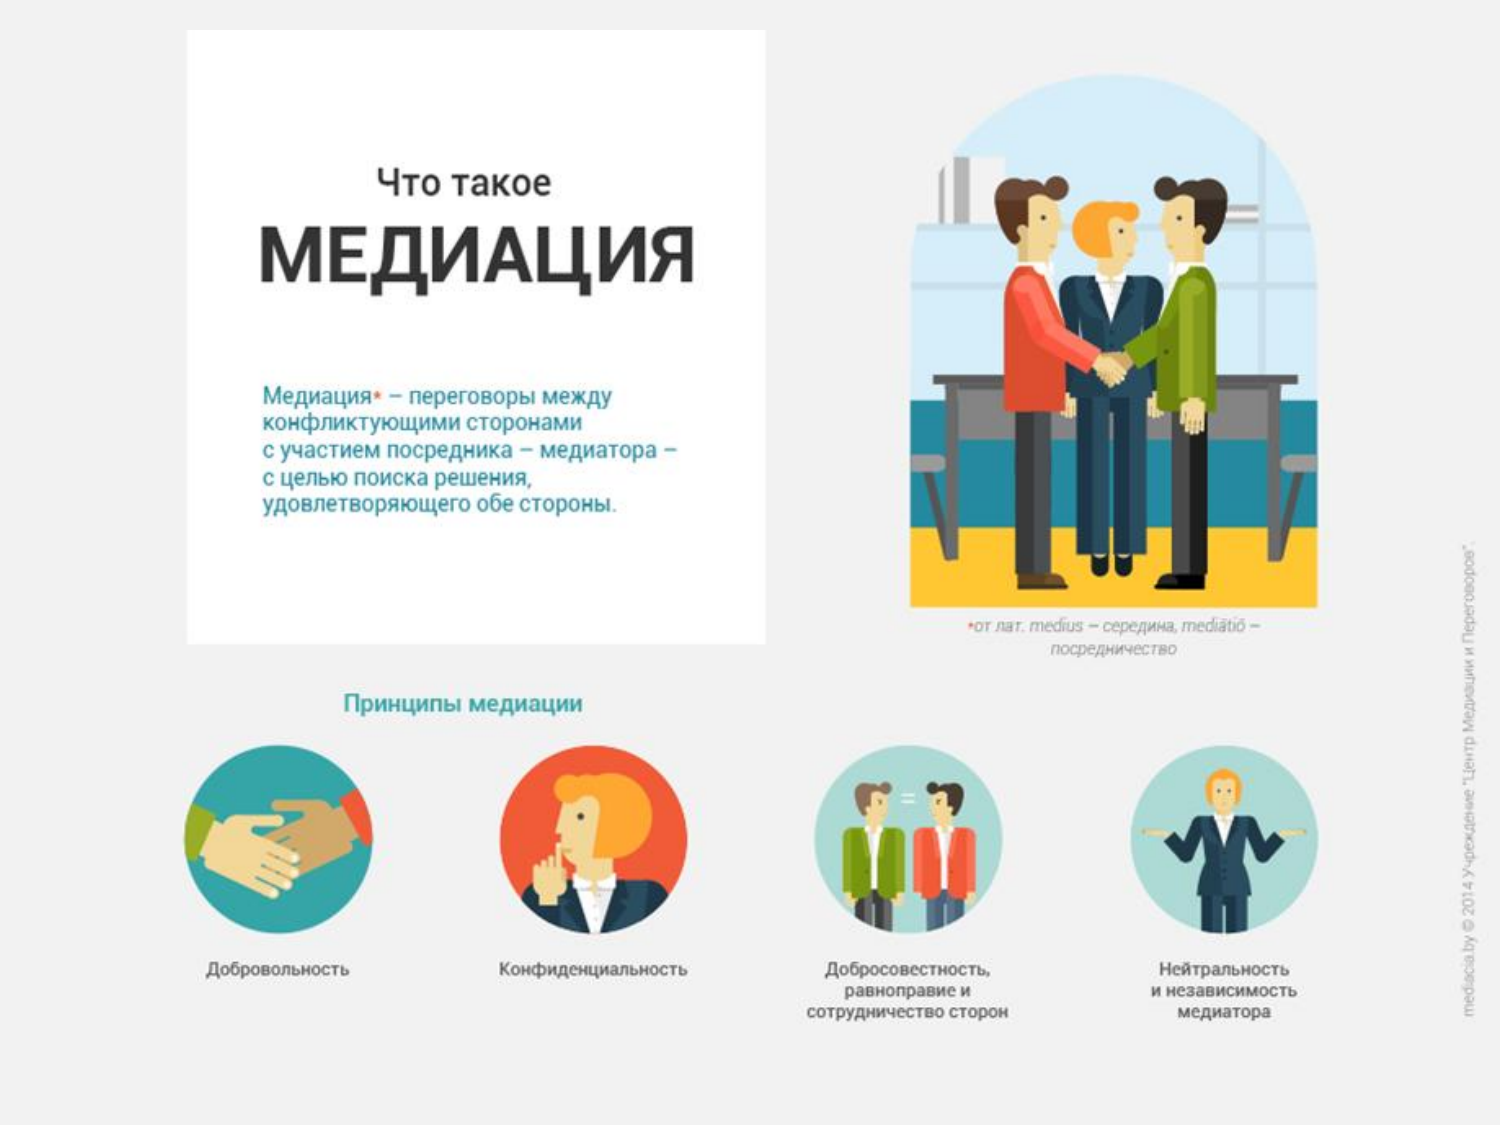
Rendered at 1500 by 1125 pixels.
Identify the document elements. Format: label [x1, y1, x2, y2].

list [0, 30, 1500, 1083]
